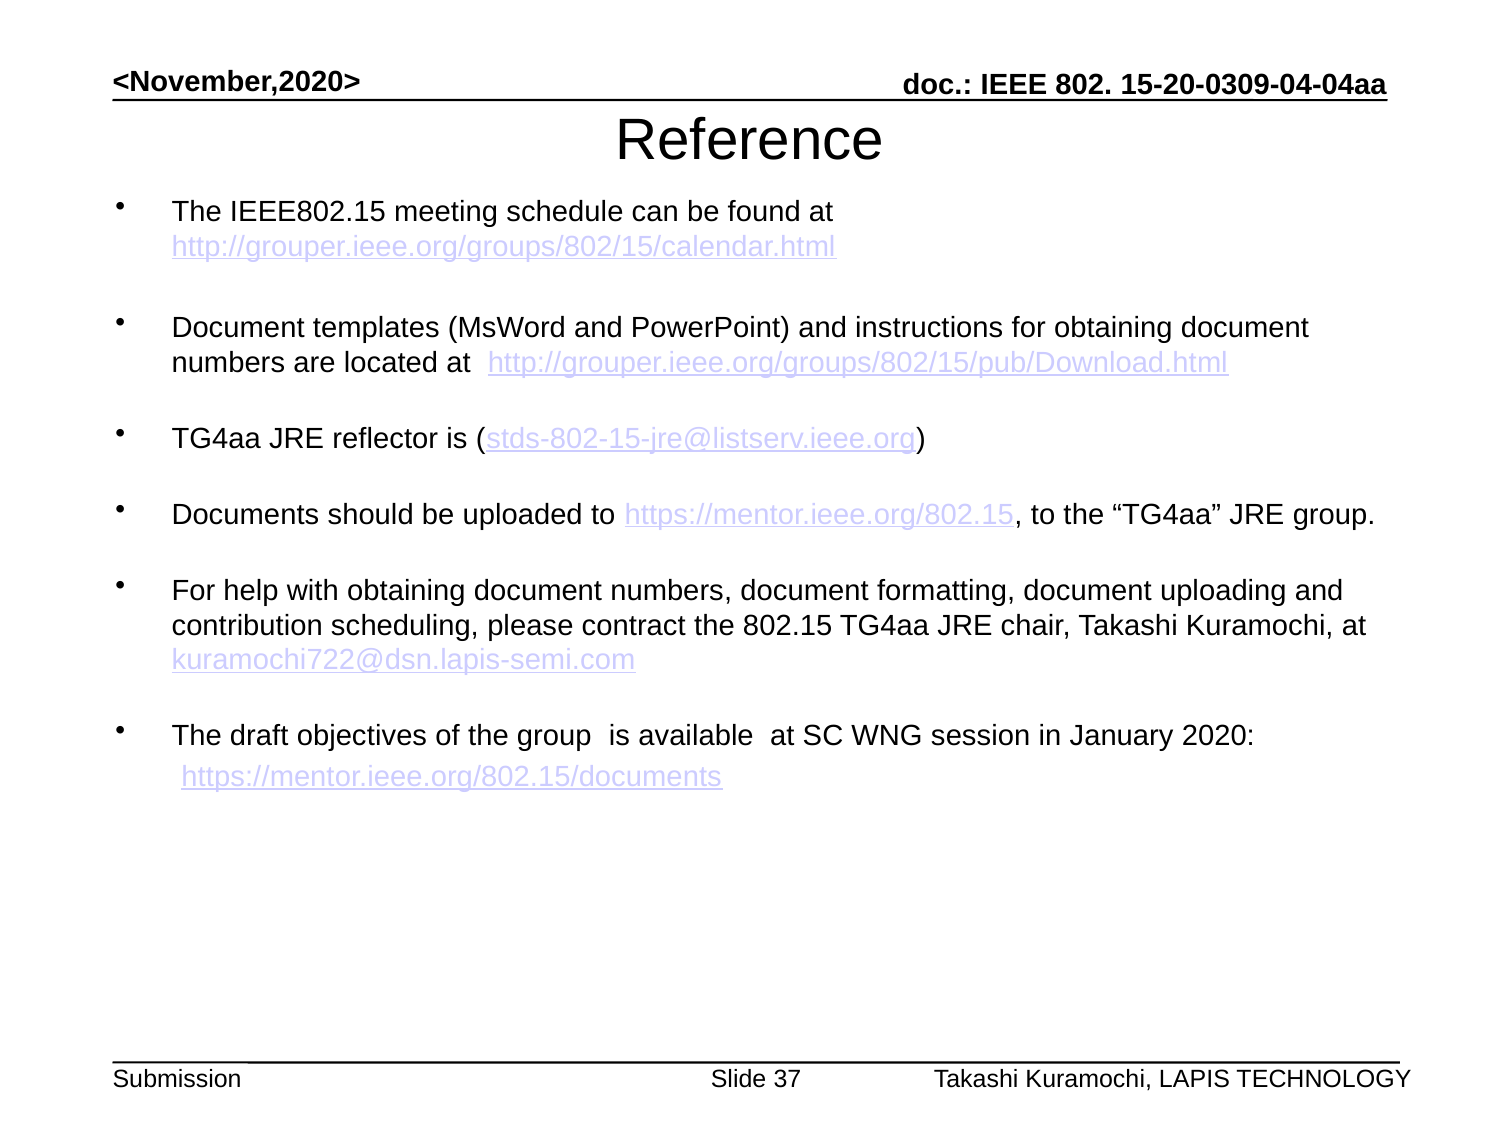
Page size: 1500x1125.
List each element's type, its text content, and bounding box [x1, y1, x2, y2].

slide_number Slide 37 [709, 1062, 803, 1093]
title Reference [112, 112, 1388, 161]
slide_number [112, 0, 375, 98]
text_box The IEEE802.15 meeting schedule can be found at http://grouper.ieee.org/groups/802/15/calendar.html Document templates (MsWord and PowerPoint) and instructions for obtaining document numbers are located at http://grouper.ieee.org/groups/802/15/pub/Download.html TG4aa JRE reflector is (stds-802-15-jre@listserv.ieee.org) Documents should be uploaded to https://mentor.ieee.org/802.15, to the “TG4aa” JRE group. For help with obtaining document numbers, document formatting, document uploading and contribution scheduling, please contract the 802.15 TG4aa JRE chair, Takashi Kuramochi, at kuramochi722@dsn.lapis-semi.com The draft objectives of the group is available at SC WNG session in January 2020: https://mentor.ieee.org/802.15/documents [100, 184, 1440, 1000]
footer Takashi Kuramochi, LAPIS TECHNOLOGY [820, 1062, 1413, 1125]
